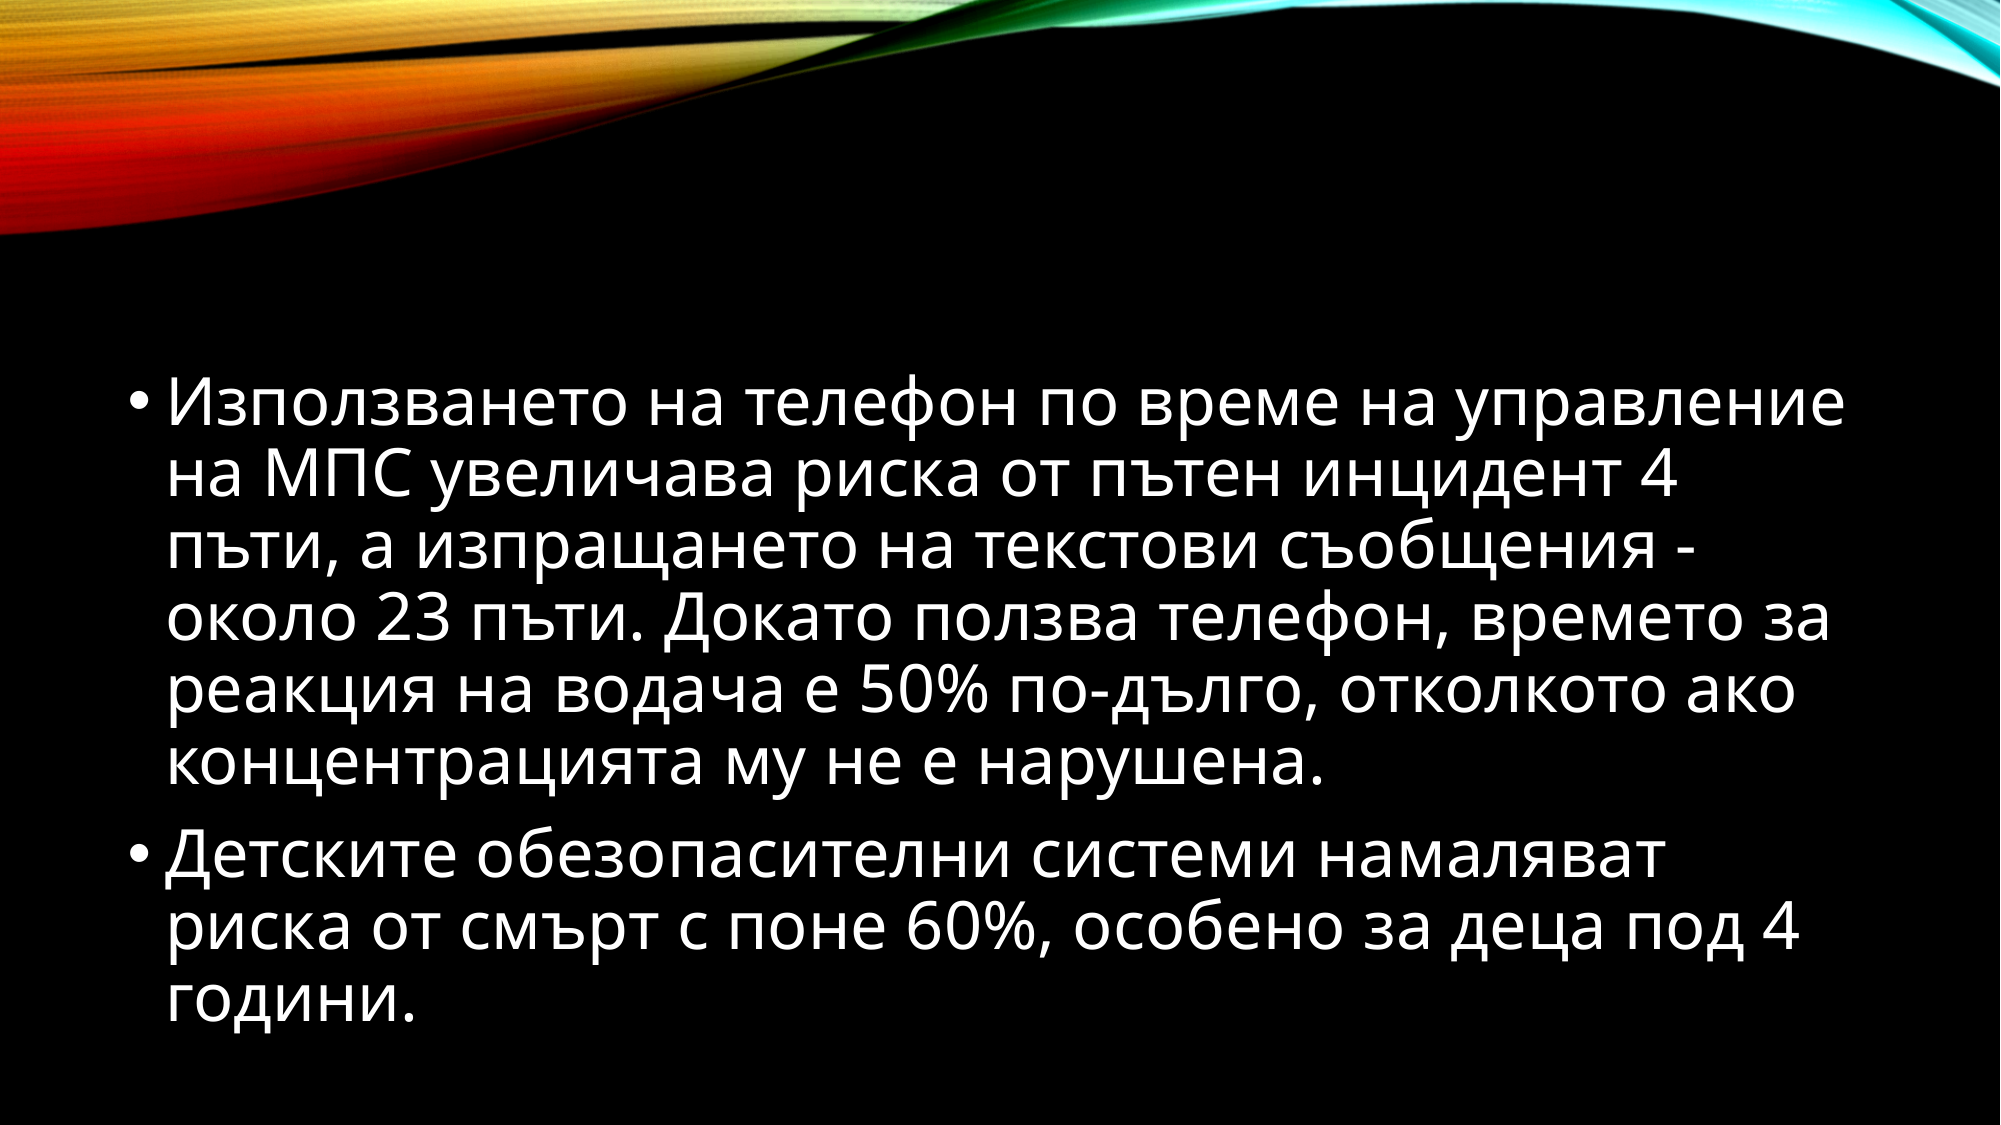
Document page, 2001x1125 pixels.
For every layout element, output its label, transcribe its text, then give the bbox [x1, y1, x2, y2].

picture [0, 0, 2000, 237]
list Използването на телефон по време на управление на МПС увеличава риска от пътен инцидент 4 пъти, а изпращането на текстови съобщения - около 23 пъти. Докато ползва телефон, времето за реакция на водача е 50% по-дълго, отколкото ако концентрацията му не е нарушена. Детските обезопасителни системи намаляват риска от смърт с поне 60%, особено за деца под 4 години. [112, 360, 1888, 1021]
